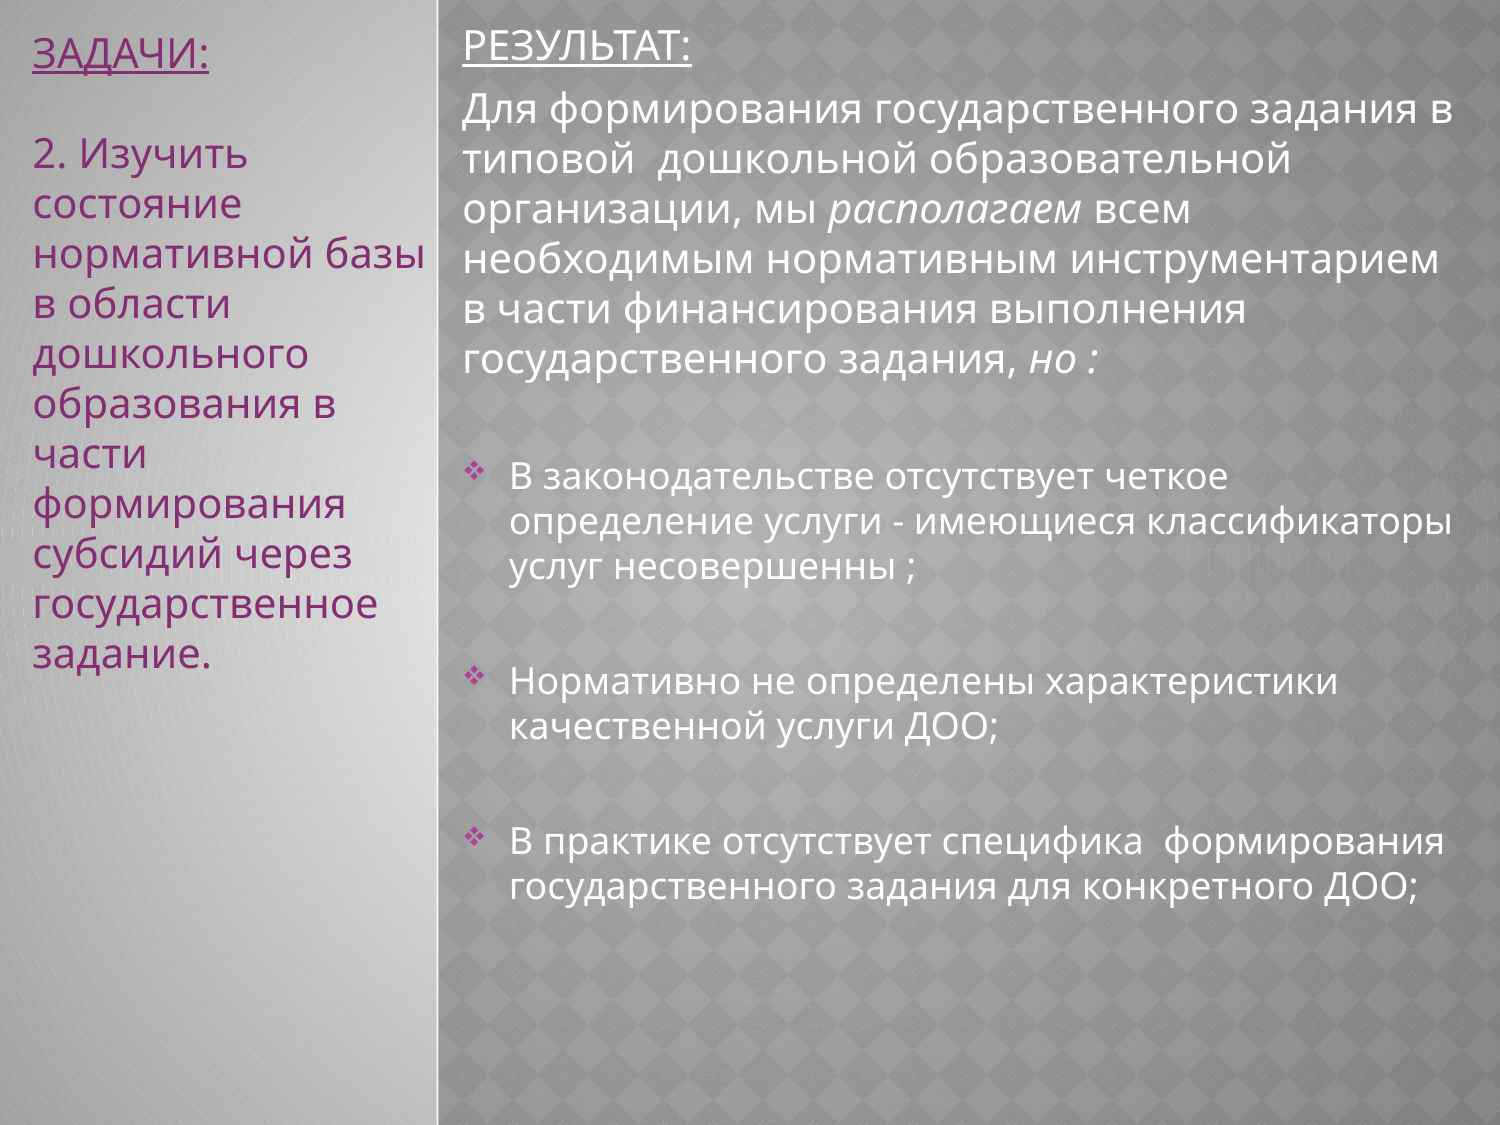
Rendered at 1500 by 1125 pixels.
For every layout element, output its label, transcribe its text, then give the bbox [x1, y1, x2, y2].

text_box ЗАДАЧИ: 2. Изучить состояние нормативной базы в области дошкольного образования в части формирования субсидий через государственное задание. [17, 19, 455, 730]
subtitle РЕЗУЛЬТАТ: Для формирования государственного задания в типовой дошкольной образовательной организации, мы располагаем всем необходимым нормативным инструментарием в части финансирования выполнения государственного задания, но : В законодательстве отсутствует четкое определение услуги - имеющиеся классификаторы услуг несовершенны ; Нормативно не определены характеристики качественной услуги ДОО; В практике отсутствует специфика формирования государственного задания для конкретного ДОО; [454, 19, 1471, 1083]
